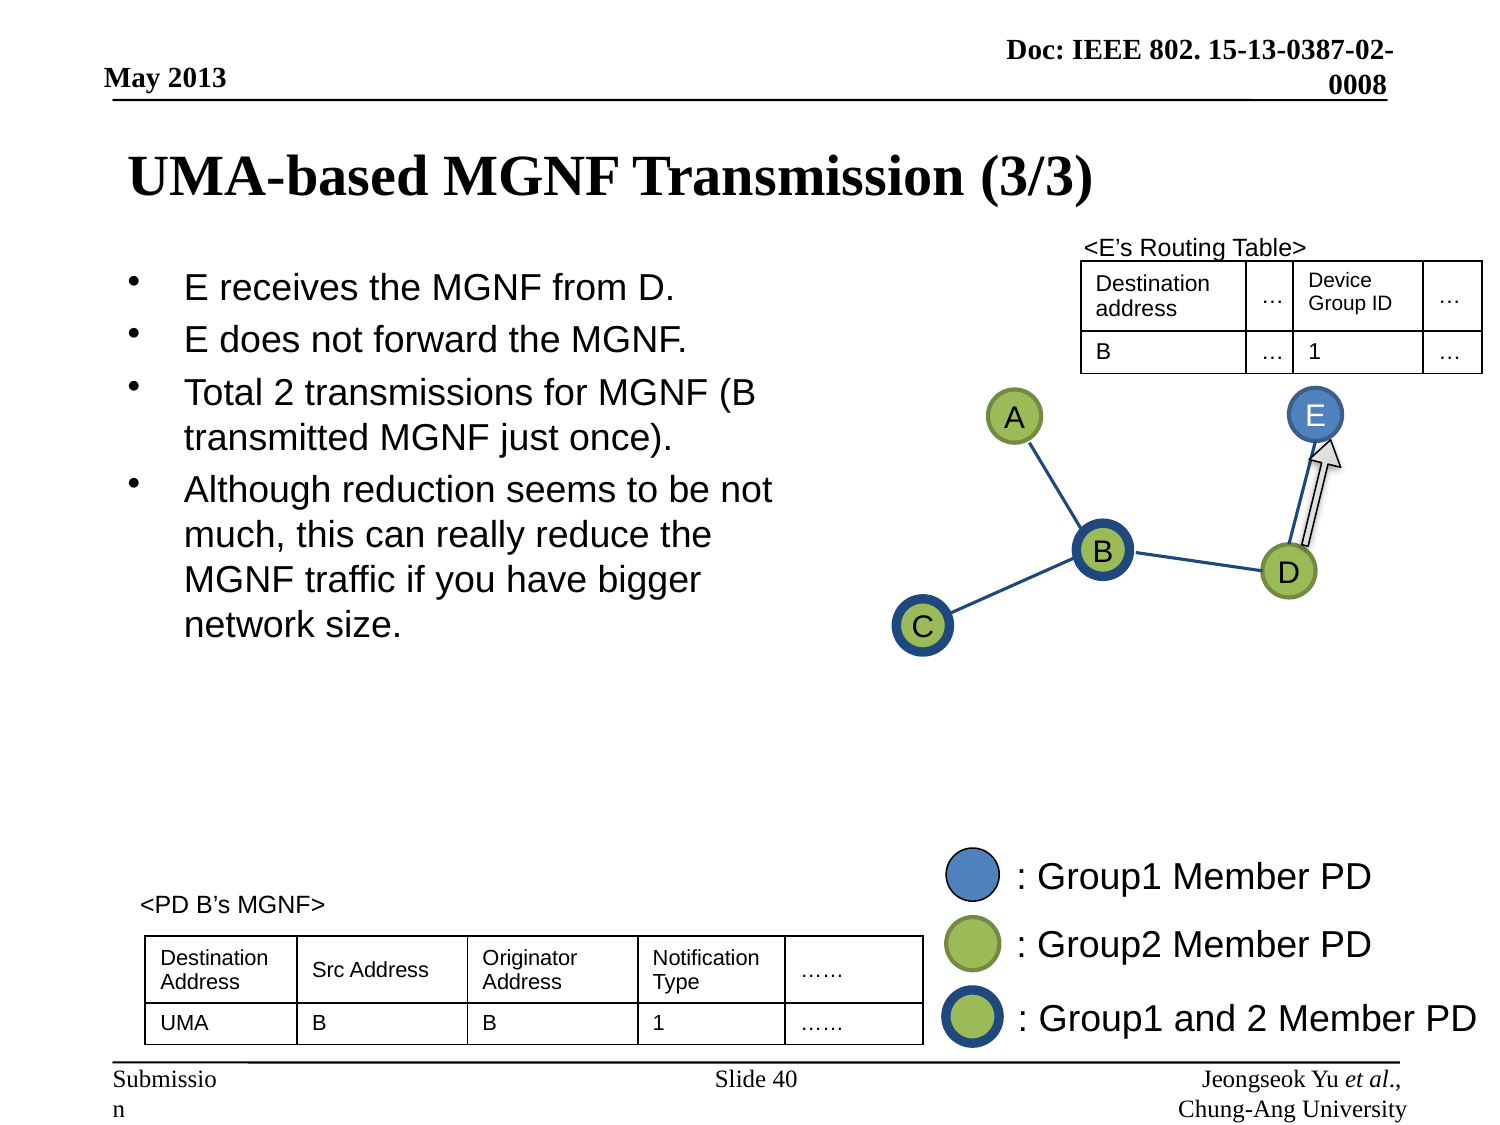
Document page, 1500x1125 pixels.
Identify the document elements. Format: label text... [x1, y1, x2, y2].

text_box D [1261, 542, 1318, 600]
table_cell 1 [1294, 332, 1422, 373]
list E receives the MGNF from D. E does not forward the MGNF. Total 2 transmissions for MGNF (B transmitted MGNF just once). Although reduction seems to be not much, this can really reduce the MGNF traffic if you have bigger network size. [112, 255, 798, 870]
table_header Device Group ID [1294, 262, 1422, 330]
text_box <E’s Routing Table> [1069, 223, 1323, 269]
slide_number Slide 40 [712, 1061, 800, 1093]
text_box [1288, 440, 1316, 545]
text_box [948, 557, 1075, 615]
table_header … [1424, 262, 1481, 330]
text_box E [1286, 385, 1345, 443]
text_box [1319, 438, 1342, 505]
text_box A [985, 387, 1044, 445]
text_box [944, 914, 1002, 973]
text_box [946, 848, 1000, 902]
title UMA-based MGNF Transmission (3/3) [112, 112, 1388, 232]
text_box C [894, 596, 952, 655]
table_cell B [468, 1004, 637, 1044]
table_cell … [1247, 332, 1292, 373]
table_cell 1 [639, 1004, 784, 1044]
text_box : Group1 Member PD [1001, 844, 1398, 905]
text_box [1135, 552, 1263, 571]
text_box [943, 987, 1002, 1046]
table_cell …… [786, 1004, 922, 1044]
table_cell B [298, 1004, 467, 1044]
table_header Destination address [1082, 262, 1245, 330]
table_cell … [1424, 332, 1481, 373]
table_header Notification Type [639, 937, 784, 1002]
text_box : Group2 Member PD [1001, 912, 1398, 972]
table_header Src Address [298, 937, 467, 1002]
table_header Originator Address [468, 937, 637, 1002]
table_cell UMA [146, 1004, 296, 1044]
table_header …… [786, 937, 922, 1002]
text_box B [1074, 521, 1132, 579]
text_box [1029, 442, 1082, 531]
table_header … [1247, 262, 1292, 330]
text_box <PD B’s MGNF> [125, 881, 341, 927]
table_cell B [1082, 332, 1245, 373]
text_box : Group1 and 2 Member PD [1002, 986, 1500, 1046]
table_header Destination Address [146, 937, 296, 1002]
